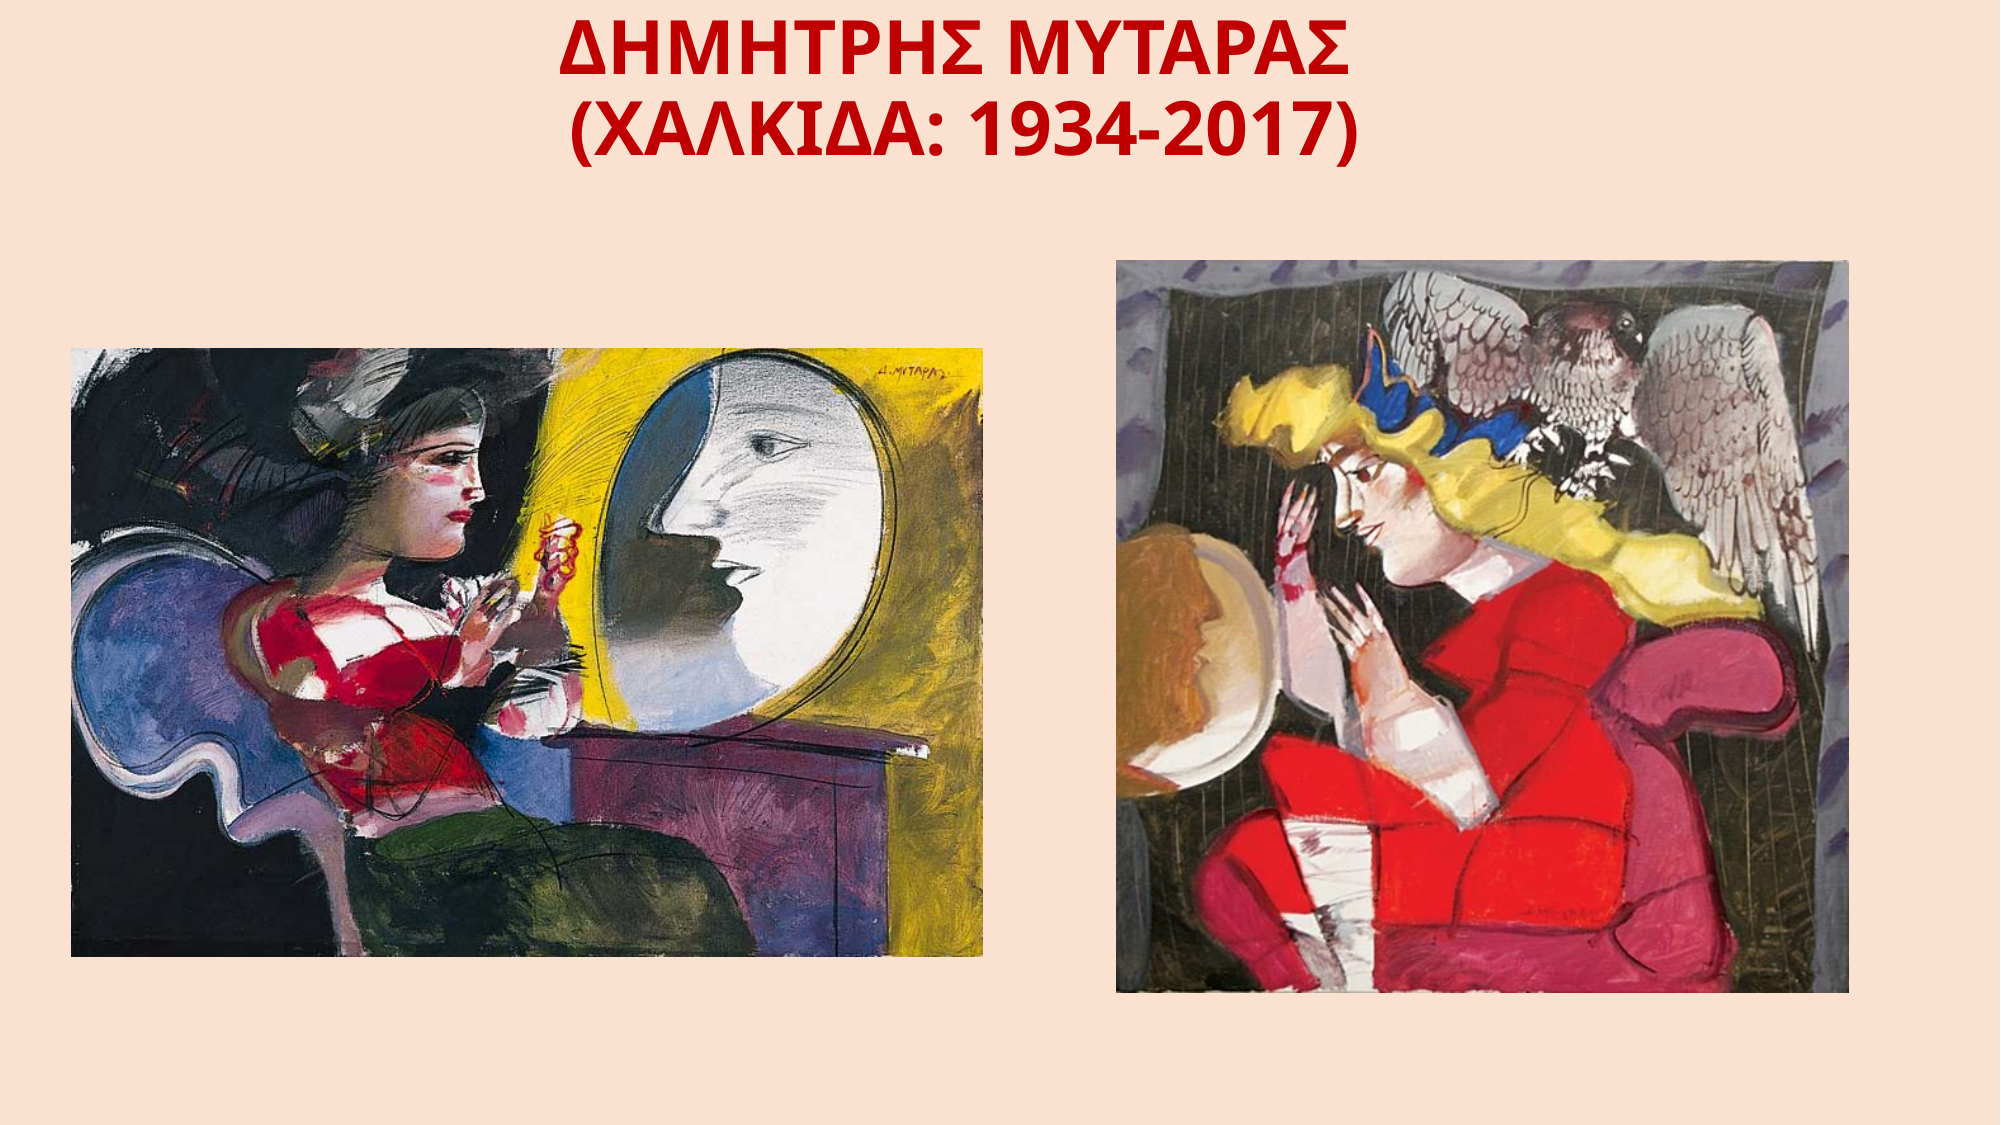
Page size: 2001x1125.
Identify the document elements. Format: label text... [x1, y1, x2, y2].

picture [71, 348, 983, 957]
title ΔΗΜΗΤΡΗΣ ΜΥΤΑΡΑΣ (ΧΑΛΚΙΔΑ: 1934-2017) [102, 13, 1828, 169]
picture [1116, 260, 1849, 993]
